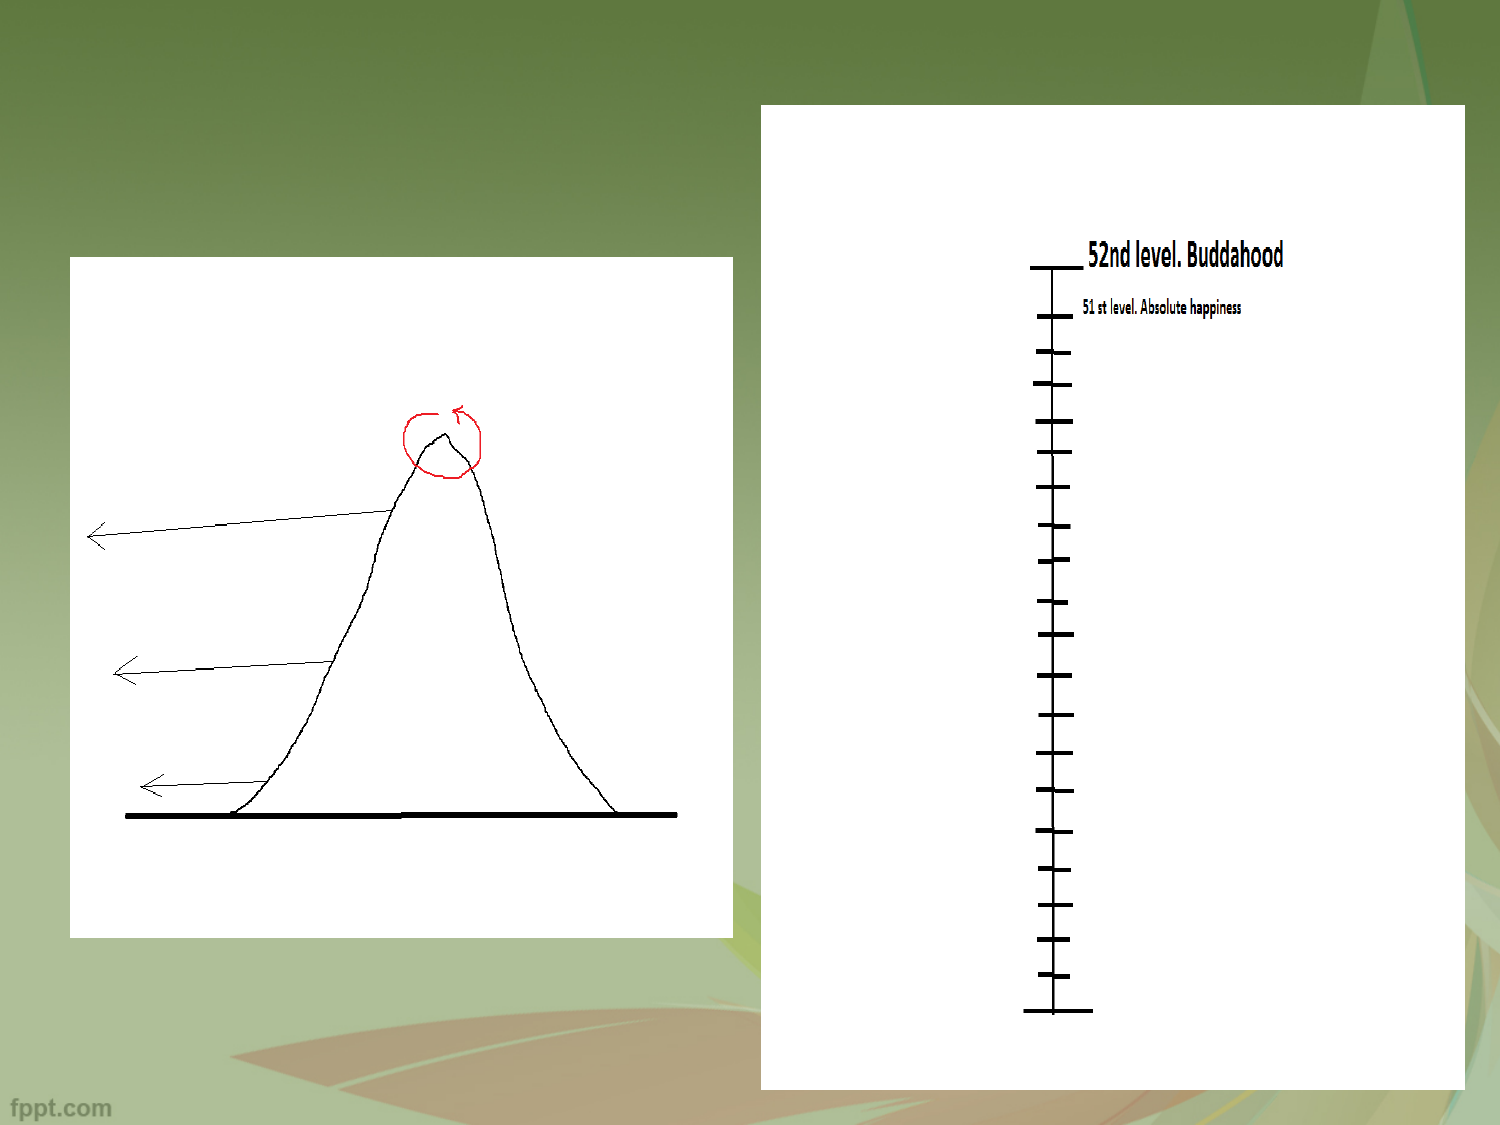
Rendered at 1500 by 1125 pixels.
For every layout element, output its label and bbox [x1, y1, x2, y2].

list [761, 105, 1465, 1091]
picture [0, 0, 1500, 1125]
list [70, 257, 733, 938]
